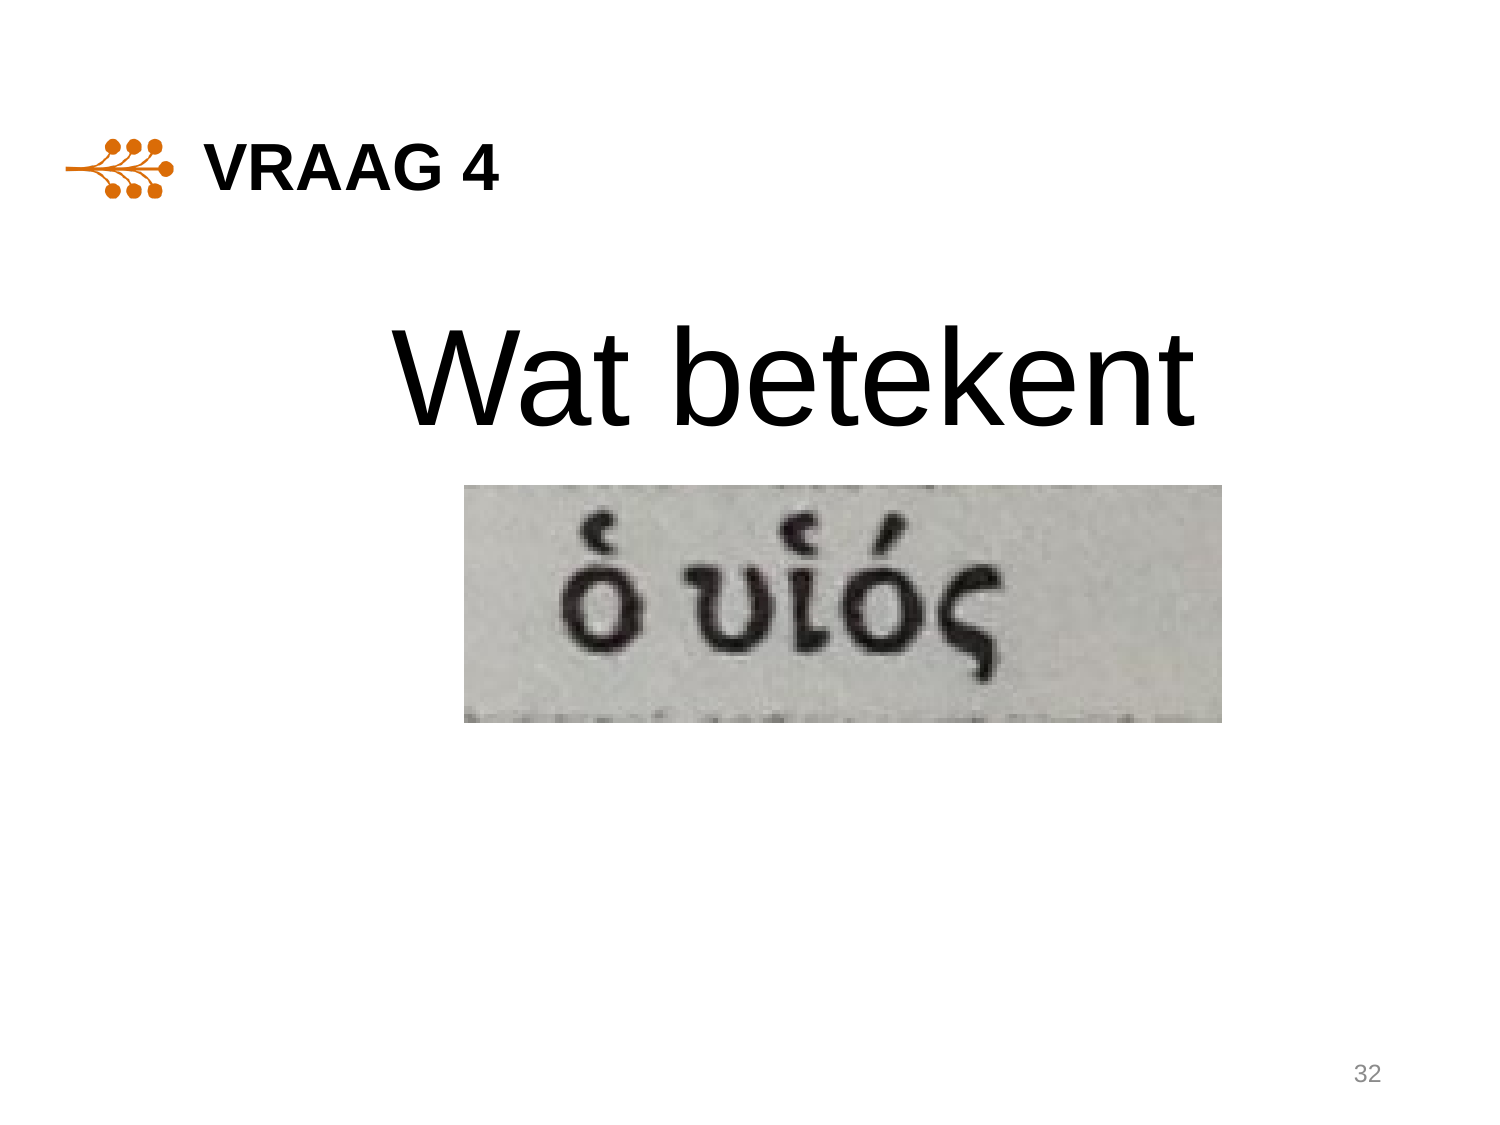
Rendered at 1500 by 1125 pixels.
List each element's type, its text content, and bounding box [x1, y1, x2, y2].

slide_number 32 [1059, 1042, 1397, 1103]
list Wat betekent [190, 299, 1397, 1014]
title Vraag 4 [188, 59, 1397, 278]
picture [65, 138, 174, 199]
picture [464, 485, 1222, 723]
